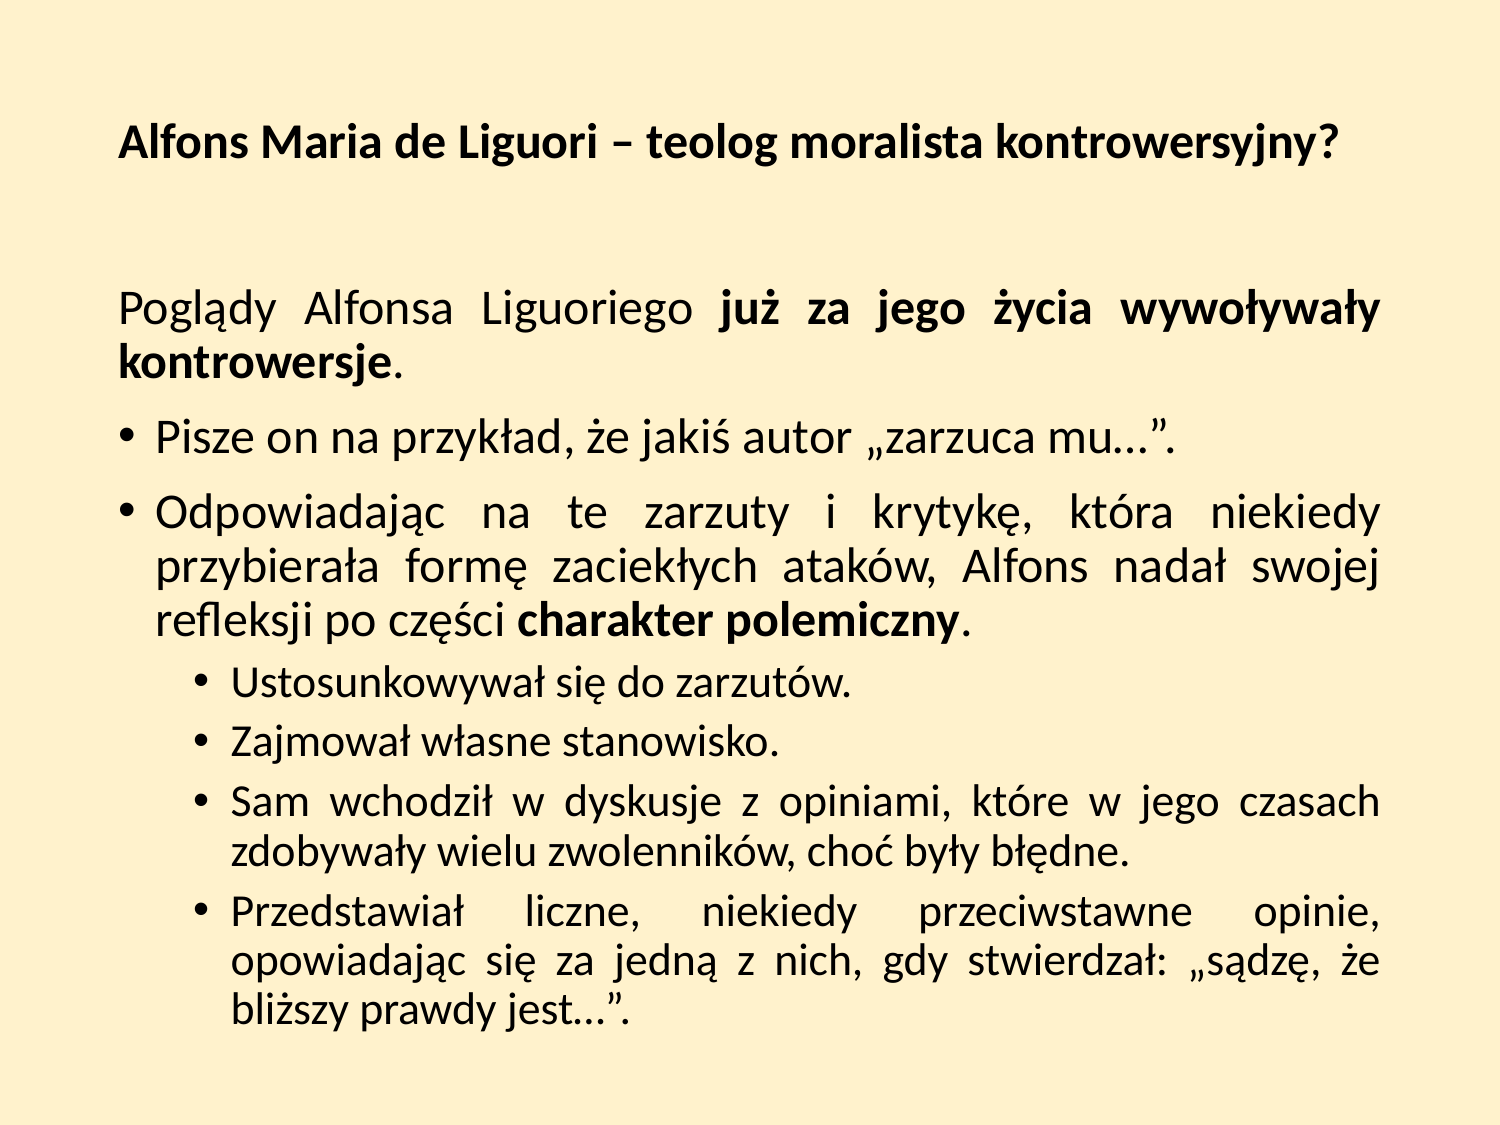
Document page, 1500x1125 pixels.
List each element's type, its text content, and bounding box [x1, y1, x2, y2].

list Poglądy Alfonsa Liguoriego już za jego życia wywoływały kontrowersje. Pisze on na przykład, że jakiś autor „zarzuca mu…”. Odpowiadając na te zarzuty i krytykę, która niekiedy przybierała formę zaciekłych ataków, Alfons nadał swojej refleksji po części charakter polemiczny. Ustosunkowywał się do zarzutów. Zajmował własne stanowisko. Sam wchodził w dyskusje z opiniami, które w jego czasach zdobywały wielu zwolenników, choć były błędne. Przedstawiał liczne, niekiedy przeciwstawne opinie, opowiadając się za jedną z nich, gdy stwierdzał: „sądzę, że bliższy prawdy jest…”. [103, 274, 1397, 1066]
title Alfons Maria de Liguori – teolog moralista kontrowersyjny? [103, 59, 1397, 225]
